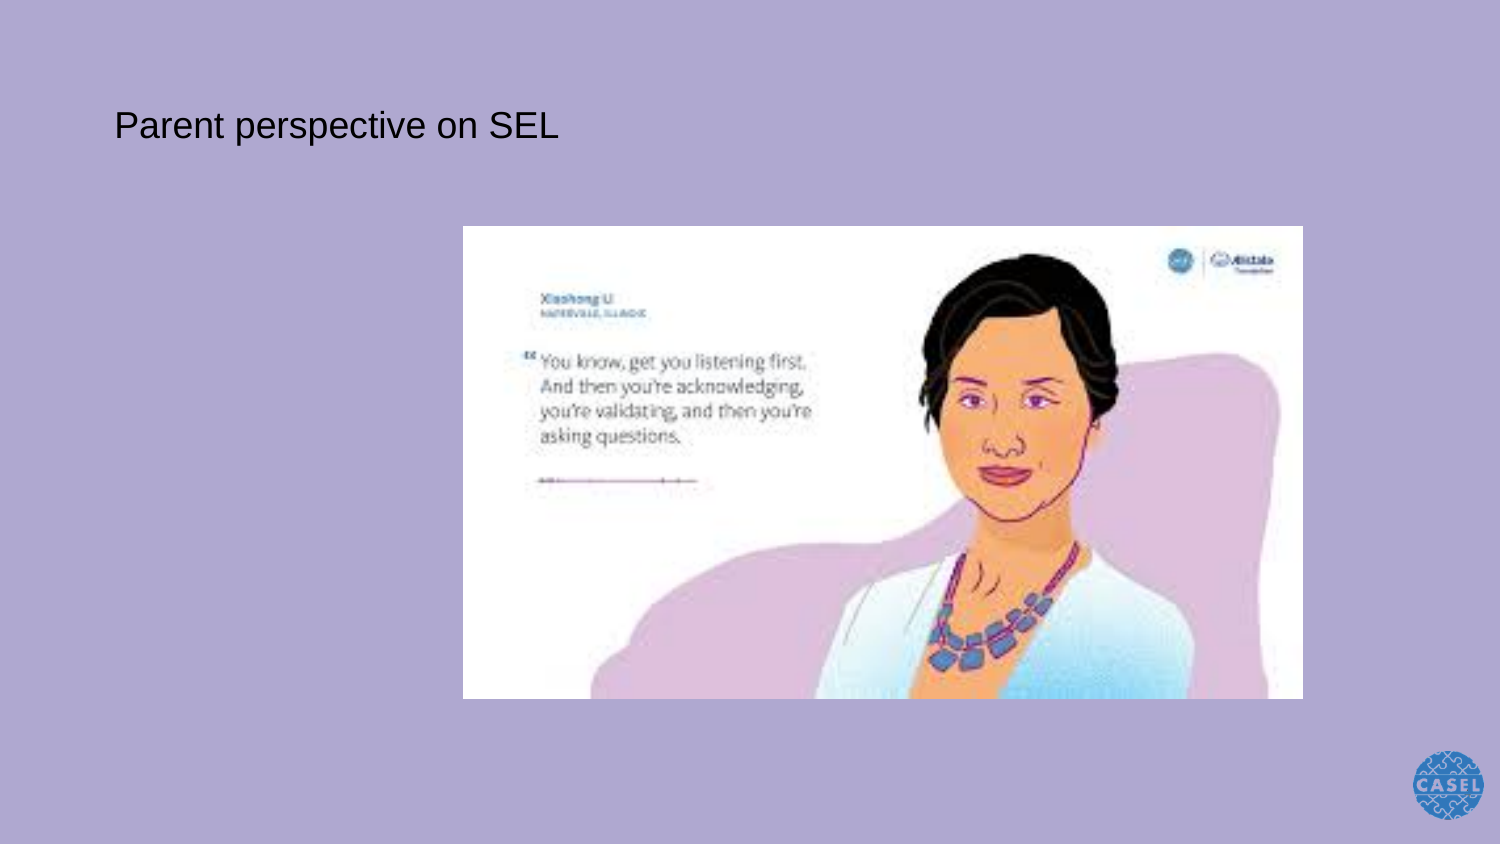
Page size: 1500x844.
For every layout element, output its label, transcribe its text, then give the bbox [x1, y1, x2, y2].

title Parent perspective on SEL [103, 44, 1397, 208]
picture [1401, 743, 1500, 830]
picture [463, 226, 1303, 699]
